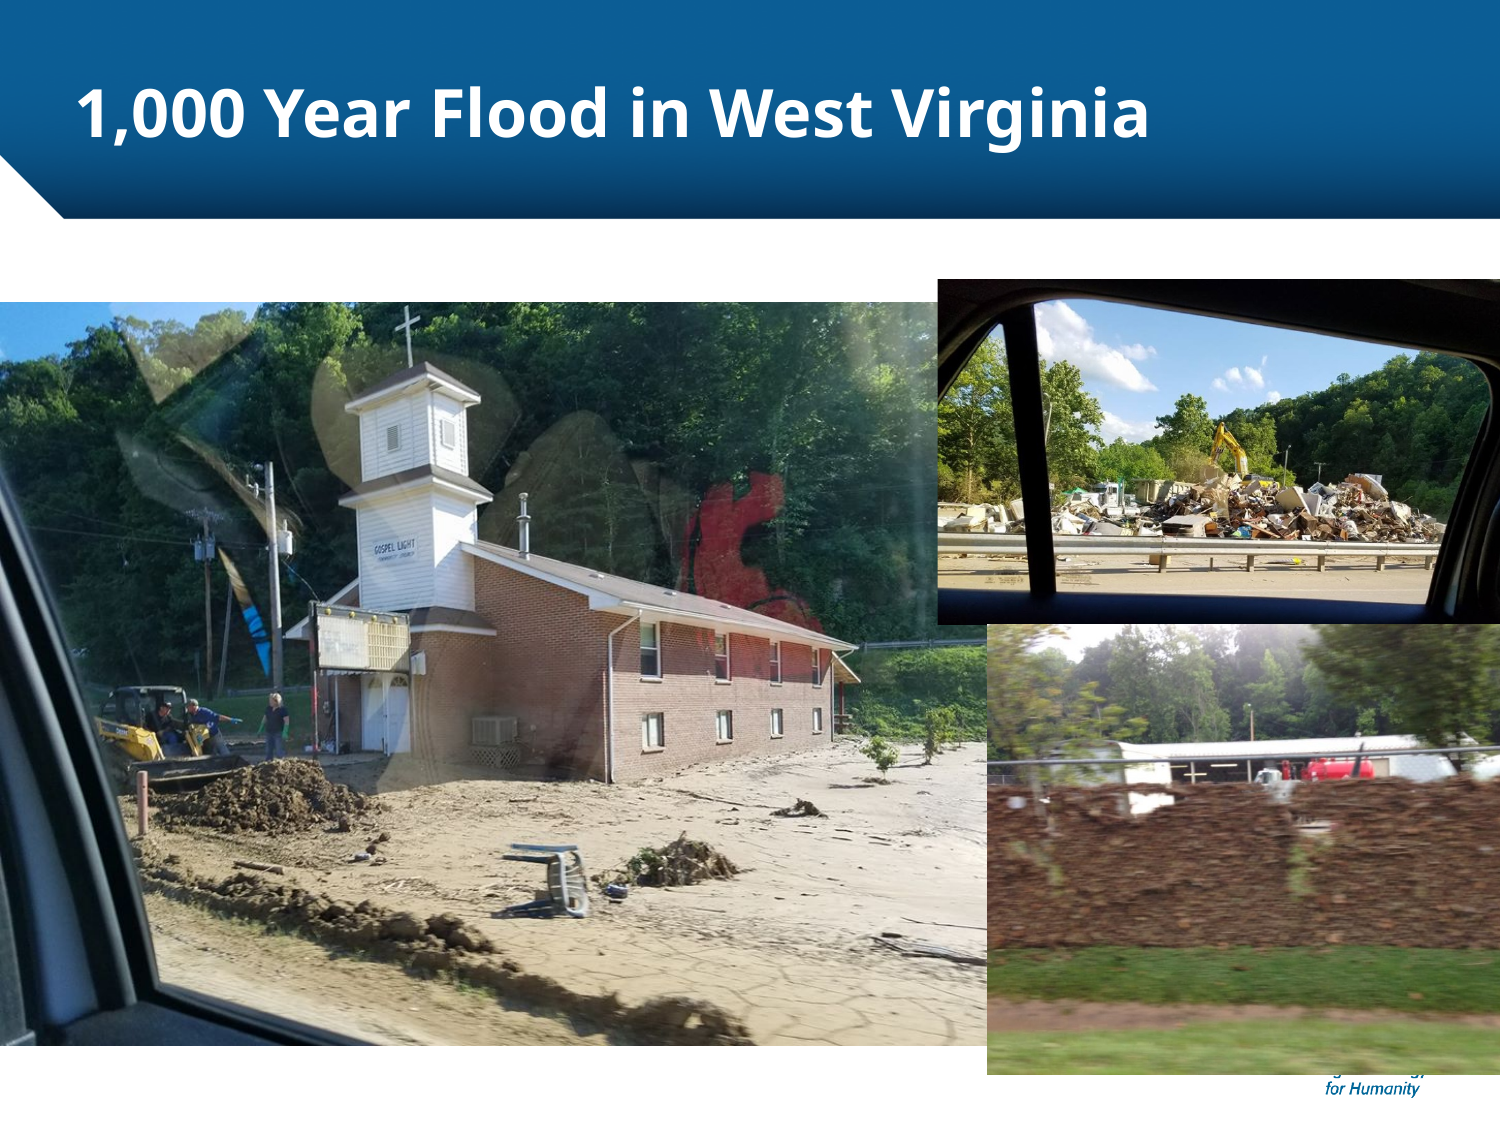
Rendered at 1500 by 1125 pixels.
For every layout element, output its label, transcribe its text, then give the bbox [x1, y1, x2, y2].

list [0, 302, 982, 1046]
title 1,000 Year Flood in West Virginia [59, 22, 1426, 199]
picture [0, 0, 1500, 1125]
